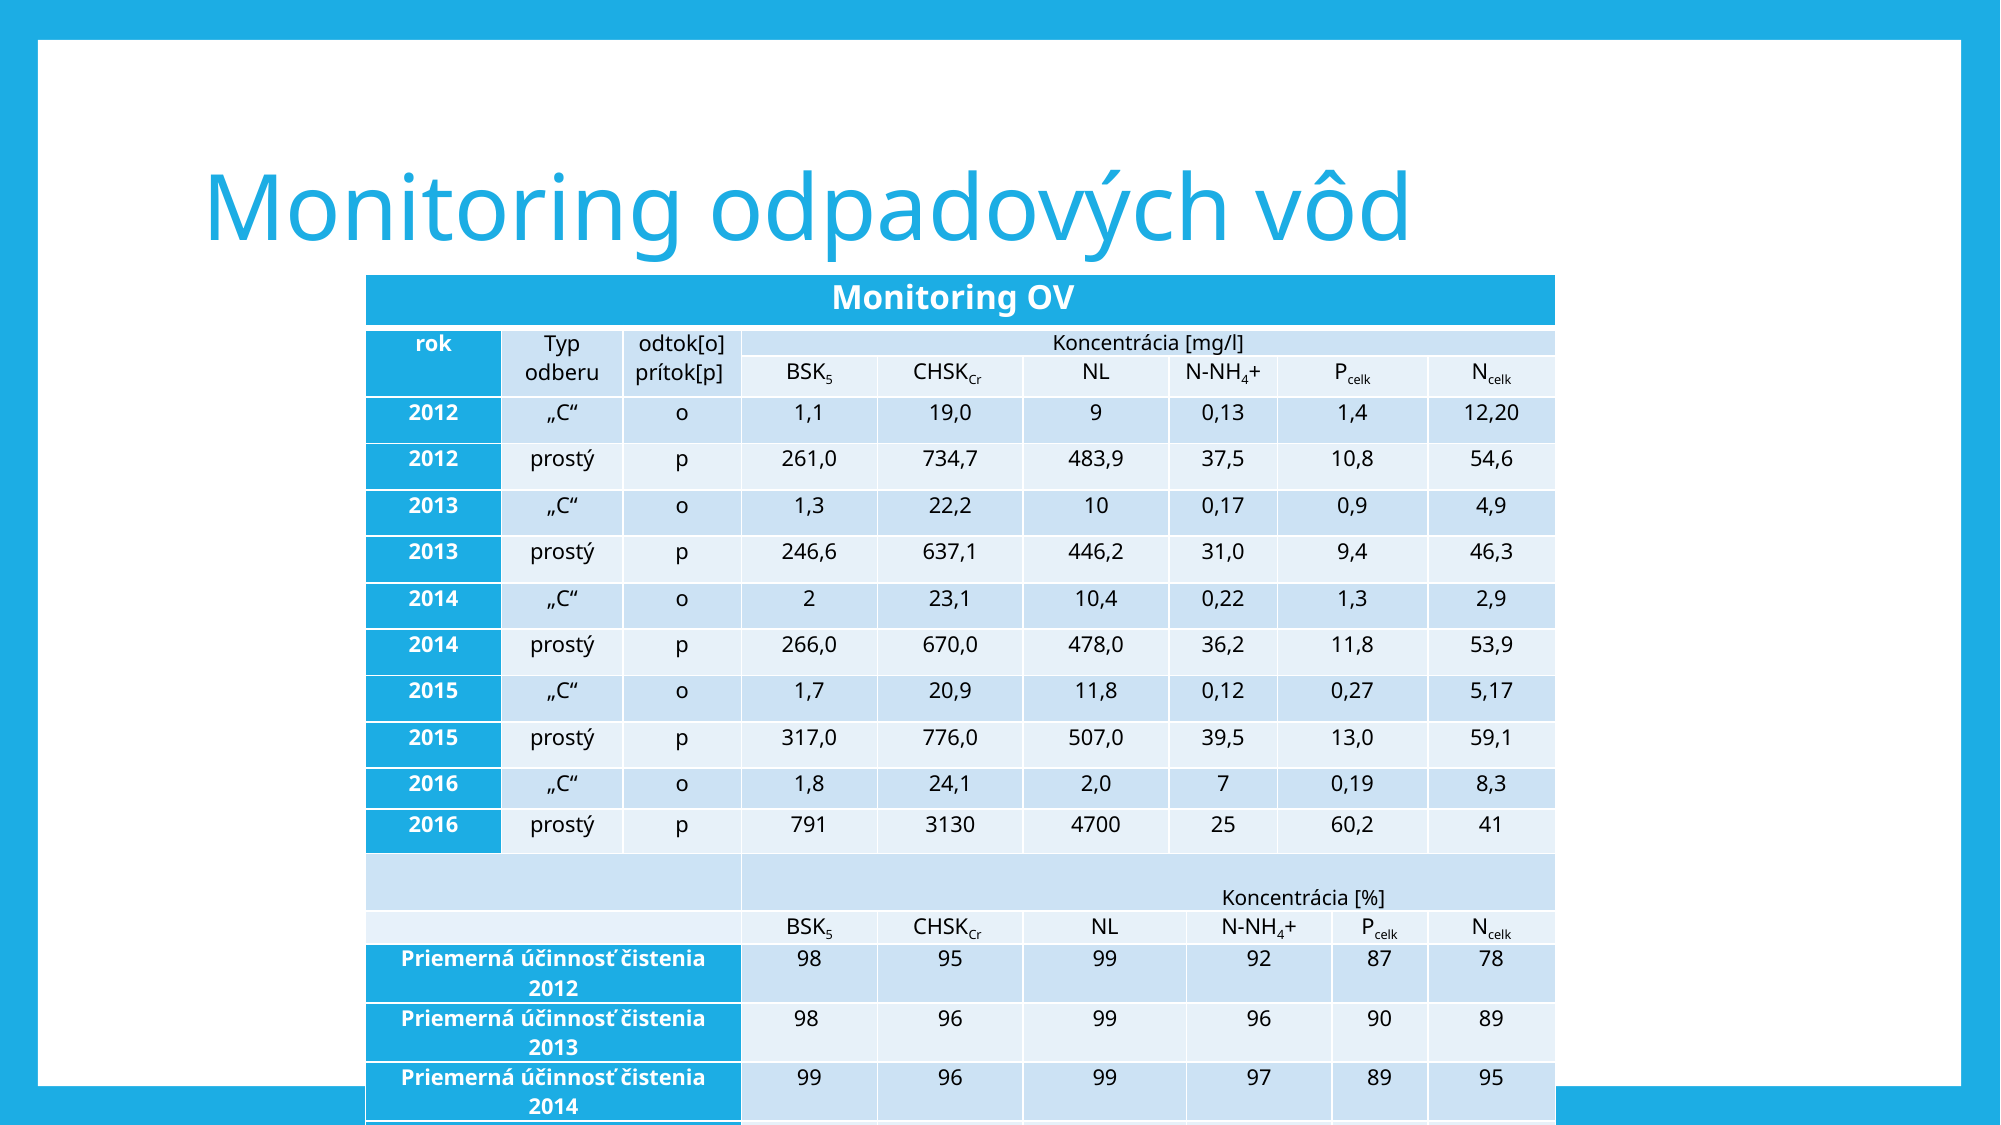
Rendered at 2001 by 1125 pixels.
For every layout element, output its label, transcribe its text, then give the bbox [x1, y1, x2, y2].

table_cell p [624, 810, 741, 853]
table_cell 53,9 [1429, 630, 1555, 675]
table_cell 2013 [366, 491, 501, 535]
table_cell CHSKCr [878, 912, 1022, 943]
table_cell 507,0 [1024, 723, 1168, 767]
table_cell 98 [742, 945, 877, 1002]
table_cell Ncelk [1429, 357, 1555, 396]
table_cell NL [1024, 357, 1168, 396]
table_cell 46,3 [1429, 537, 1555, 582]
table_cell 0,9 [1278, 491, 1427, 535]
table_cell 96 [878, 1063, 1022, 1120]
table_cell 2016 [366, 810, 501, 853]
table_cell CHSKCr [878, 357, 1022, 396]
table_cell Typ odberu [502, 331, 622, 396]
table_cell 12,20 [1429, 398, 1555, 443]
table_cell NL [1024, 912, 1186, 943]
table_cell 19,0 [878, 398, 1022, 443]
table_cell 24,1 [878, 769, 1022, 808]
table_cell 2014 [366, 630, 501, 675]
table_cell 1,7 [742, 676, 877, 721]
table_cell 37,5 [1170, 444, 1277, 489]
table_cell Priemerná účinnosť čistenia 2014 [366, 1063, 741, 1120]
table_header Monitoring OV [366, 275, 1555, 325]
table_cell 1,8 [742, 769, 877, 808]
table_cell o [624, 491, 741, 535]
table_cell 246,6 [742, 537, 877, 582]
table_cell rok [366, 331, 501, 396]
table_cell 99 [1024, 1063, 1186, 1120]
table_cell 637,1 [878, 537, 1022, 582]
table_cell 11,8 [1278, 630, 1427, 675]
table_cell 9,4 [1278, 537, 1427, 582]
table_cell 0,22 [1170, 584, 1277, 628]
table_cell 483,9 [1024, 444, 1168, 489]
table_cell 98 [742, 1004, 877, 1061]
table_cell 2 [742, 584, 877, 628]
table_cell 2012 [366, 398, 501, 443]
table_cell 97 [1187, 1063, 1331, 1120]
table_cell 20,9 [878, 676, 1022, 721]
table_cell prostý [502, 723, 622, 767]
table_cell 317,0 [742, 723, 877, 767]
table_cell 1,3 [742, 491, 877, 535]
table_cell 11,8 [1024, 676, 1168, 721]
table_cell 99 [1024, 1004, 1186, 1061]
table_cell 0,12 [1170, 676, 1277, 721]
table_cell „C“ [502, 676, 622, 721]
table_cell 0,19 [1278, 769, 1427, 808]
table_cell 78 [1429, 945, 1555, 1002]
table_cell 2015 [366, 723, 501, 767]
table_cell odtok[o] prítok[p] [624, 331, 741, 396]
table_cell 2014 [366, 584, 501, 628]
table_cell Koncentrácia [mg/l] [742, 331, 1555, 355]
table_cell 670,0 [878, 630, 1022, 675]
table_cell Ncelk [1429, 912, 1555, 943]
table_cell BSK5 [742, 912, 877, 943]
title Monitoring odpadových vôd [187, 99, 1808, 323]
table_cell Pcelk [1278, 357, 1427, 396]
table_cell 31,0 [1170, 537, 1277, 582]
table_cell 89 [1333, 1063, 1427, 1120]
table_cell [366, 912, 741, 943]
table_cell prostý [502, 444, 622, 489]
table_cell Pcelk [1333, 912, 1427, 943]
table_cell 54,6 [1429, 444, 1555, 489]
table_cell [366, 854, 741, 910]
table_cell 261,0 [742, 444, 877, 489]
table_cell 99 [742, 1063, 877, 1120]
table_cell 13,0 [1278, 723, 1427, 767]
table_cell 23,1 [878, 584, 1022, 628]
table_cell 266,0 [742, 630, 877, 675]
table_cell 87 [1333, 945, 1427, 1002]
table_cell 3130 [878, 810, 1022, 853]
table_cell 1,4 [1278, 398, 1427, 443]
table_cell „C“ [502, 584, 622, 628]
table_cell 22,2 [878, 491, 1022, 535]
table_cell 96 [1187, 1004, 1331, 1061]
table_cell 60,2 [1278, 810, 1427, 853]
table_cell prostý [502, 537, 622, 582]
table_cell p [624, 630, 741, 675]
table_cell o [624, 676, 741, 721]
table_cell 95 [878, 945, 1022, 1002]
table_cell 478,0 [1024, 630, 1168, 675]
table_cell prostý [502, 810, 622, 853]
table_cell 446,2 [1024, 537, 1168, 582]
table_cell 10 [1024, 491, 1168, 535]
table_cell N-NH4+ [1170, 357, 1277, 396]
table_cell Priemerná účinnosť čistenia 2013 [366, 1004, 741, 1061]
table_cell 36,2 [1170, 630, 1277, 675]
table_cell o [624, 584, 741, 628]
table_cell 4,9 [1429, 491, 1555, 535]
table_cell „C“ [502, 769, 622, 808]
table_cell 4700 [1024, 810, 1168, 853]
table_cell 0,13 [1170, 398, 1277, 443]
table_cell o [624, 769, 741, 808]
table_cell 25 [1170, 810, 1277, 853]
table_cell 0,17 [1170, 491, 1277, 535]
table_cell 0,27 [1278, 676, 1427, 721]
table_cell 41 [1429, 810, 1555, 853]
table_cell 10,8 [1278, 444, 1427, 489]
table_cell 99 [1024, 945, 1186, 1002]
table_cell 9 [1024, 398, 1168, 443]
table_cell 5,17 [1429, 676, 1555, 721]
table_cell 90 [1333, 1004, 1427, 1061]
table_cell 1,1 [742, 398, 877, 443]
table_cell 2012 [366, 444, 501, 489]
table_cell Koncentrácia [%] [742, 854, 1555, 910]
table_cell 39,5 [1170, 723, 1277, 767]
table_cell 734,7 [878, 444, 1022, 489]
table_cell 791 [742, 810, 877, 853]
table_cell 7 [1170, 769, 1277, 808]
table_cell p [624, 537, 741, 582]
table_cell 2,9 [1429, 584, 1555, 628]
table_cell o [624, 398, 741, 443]
table_cell Priemerná účinnosť čistenia 2012 [366, 945, 741, 1002]
table_cell p [624, 723, 741, 767]
table_cell 8,3 [1429, 769, 1555, 808]
table_cell 59,1 [1429, 723, 1555, 767]
table_cell 10,4 [1024, 584, 1168, 628]
table_cell 2015 [366, 676, 501, 721]
table_cell prostý [502, 630, 622, 675]
table_cell N-NH4+ [1187, 912, 1331, 943]
table_cell 95 [1429, 1063, 1555, 1120]
table_cell 2013 [366, 537, 501, 582]
table_cell 1,3 [1278, 584, 1427, 628]
table_cell 2,0 [1024, 769, 1168, 808]
table_cell 92 [1187, 945, 1331, 1002]
table_cell p [624, 444, 741, 489]
table_cell 96 [878, 1004, 1022, 1061]
table_cell „C“ [502, 491, 622, 535]
table_cell BSK5 [742, 357, 877, 396]
table_cell „C“ [502, 398, 622, 443]
table_cell 776,0 [878, 723, 1022, 767]
table_cell 89 [1429, 1004, 1555, 1061]
table_cell 2016 [366, 769, 501, 808]
